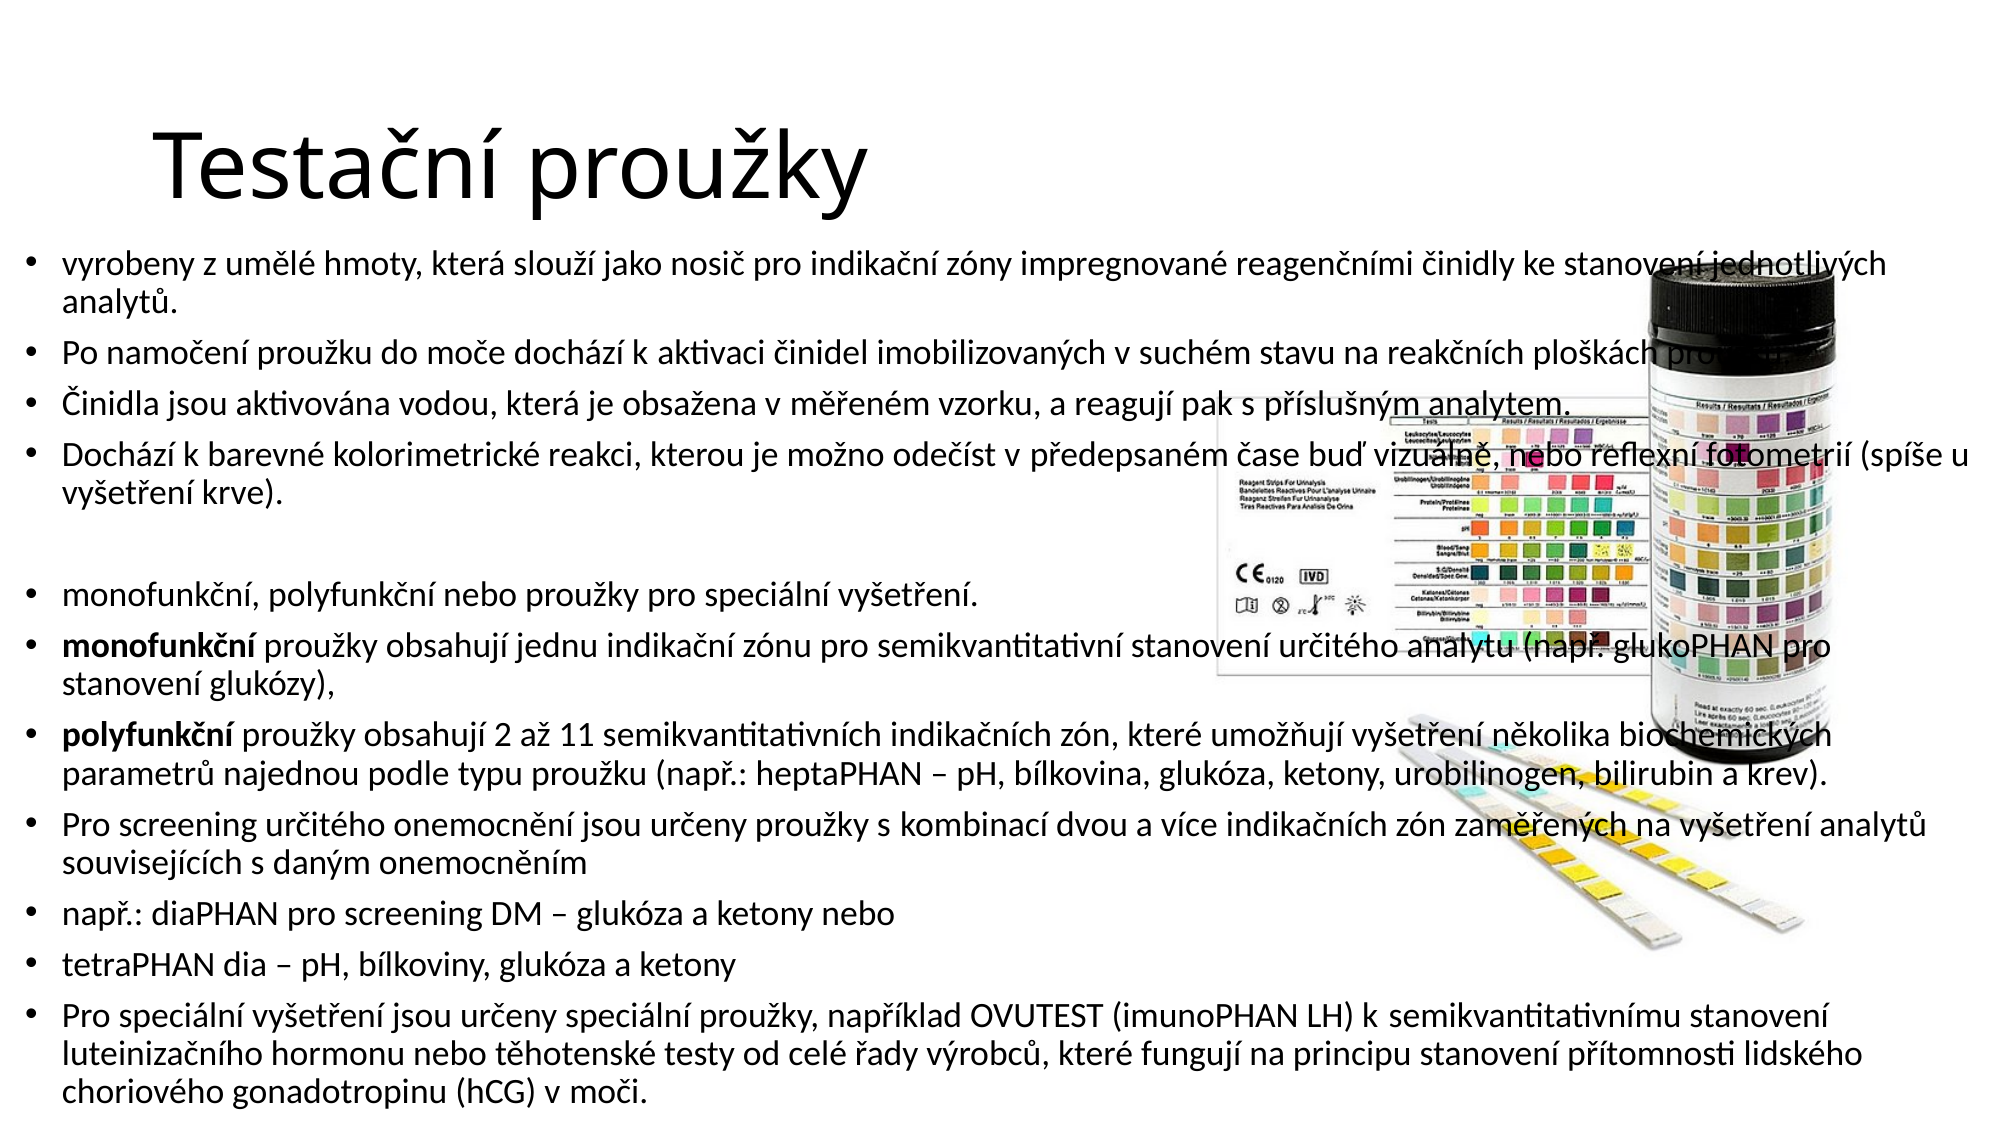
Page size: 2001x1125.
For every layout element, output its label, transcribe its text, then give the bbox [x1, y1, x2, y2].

title Testační proužky [137, 59, 950, 237]
list vyrobeny z umělé hmoty, která slouží jako nosič pro indikační zóny impregnované reagenčními činidly ke stanovení jednotlivých analytů. Po namočení proužku do moče dochází k aktivaci činidel imobilizovaných v suchém stavu na reakčních ploškách proužku. Činidla jsou aktivována vodou, která je obsažena v měřeném vzorku, a reagují pak s příslušným analytem. Dochází k barevné kolorimetrické reakci, kterou je možno odečíst v předepsaném čase buď vizuálně, nebo reflexní fotometrií (spíše u vyšetření krve). monofunkční, polyfunkční nebo proužky pro speciální vyšetření. monofunkční proužky obsahují jednu indikační zónu pro semikvantitativní stanovení určitého analytu (např. glukoPHAN pro stanovení glukózy), polyfunkční proužky obsahují 2 až 11 semikvantitativních indikačních zón, které umožňují vyšetření několika biochemických parametrů najednou podle typu proužku (např.: heptaPHAN – pH, bílkovina, glukóza, ketony, urobilinogen, bilirubin a krev). Pro screening určitého onemocnění jsou určeny proužky s kombinací dvou a více indikačních zón zaměřených na vyšetření analytů souvisejících s daným onemocněním např.: diaPHAN pro screening DM – glukóza a ketony nebo tetraPHAN dia – pH, bílkoviny, glukóza a ketony Pro speciální vyšetření jsou určeny speciální proužky, například OVUTEST (imunoPHAN LH) k semikvantitativnímu stanovení luteinizačního hormonu nebo těhotenské testy od celé řady výrobců, které fungují na principu stanovení přítomnosti lidského choriového gonadotropinu (hCG) v moči. [10, 237, 1988, 1125]
picture [1050, 237, 2000, 967]
